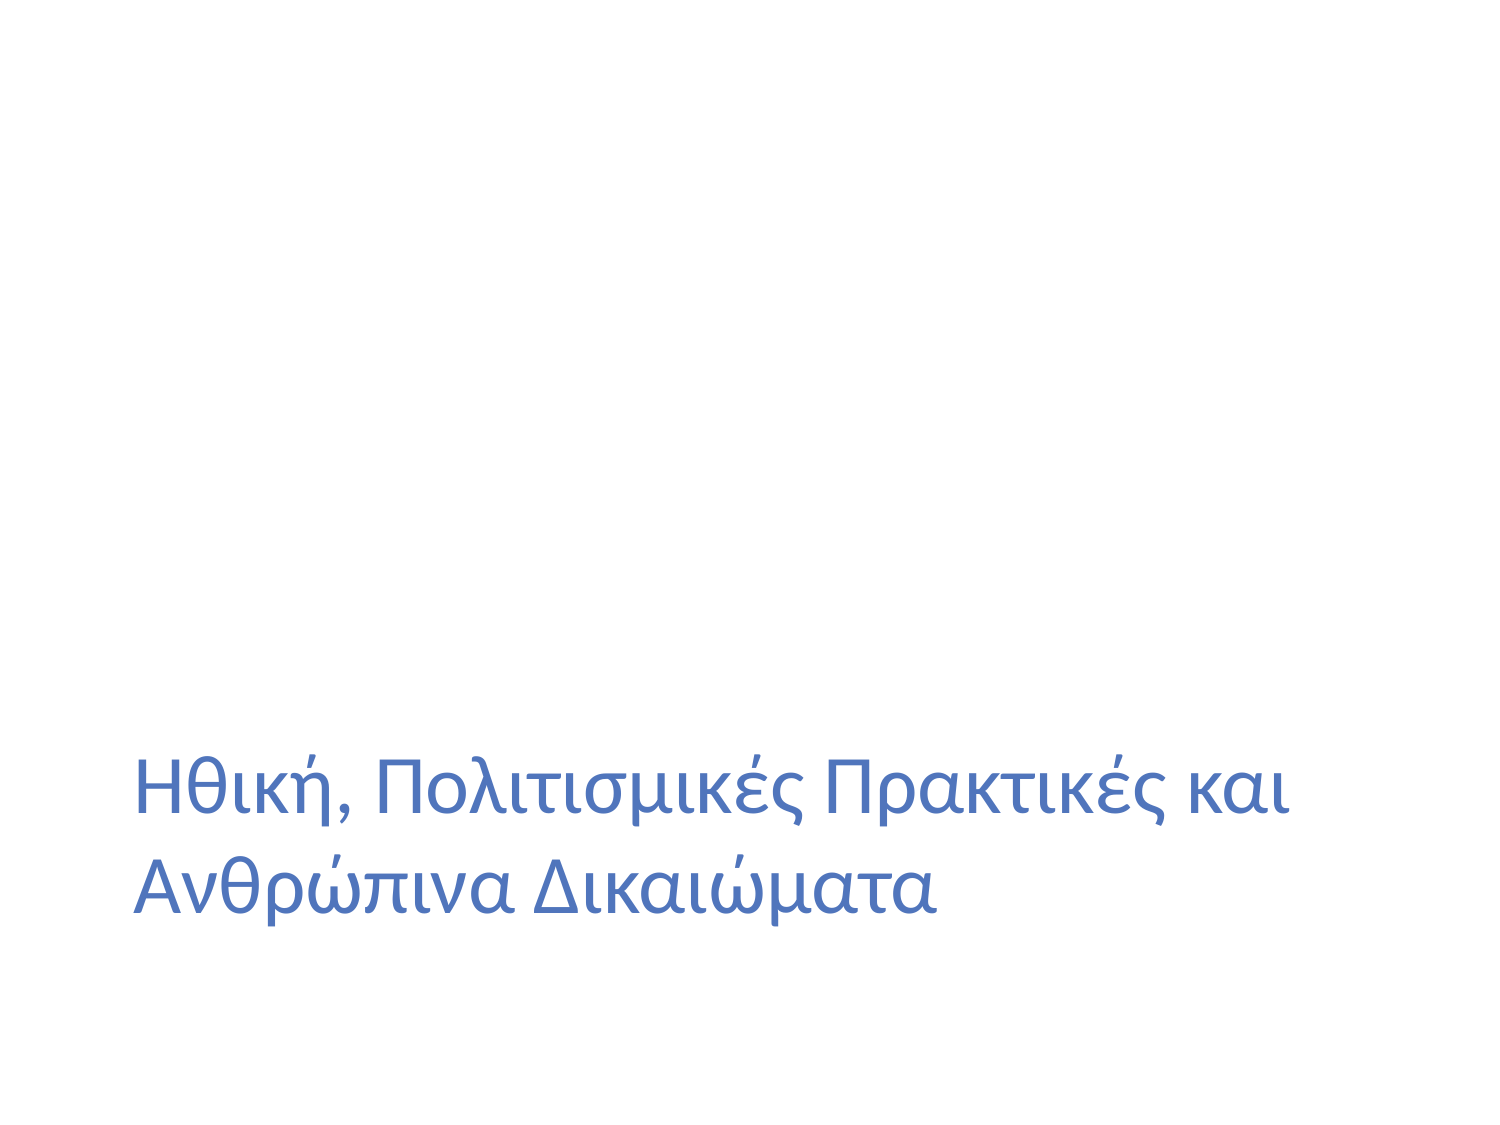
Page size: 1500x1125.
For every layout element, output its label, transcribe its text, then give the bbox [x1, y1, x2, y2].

title Ηθική, Πολιτισμικές Πρακτικές και Ανθρώπινα Δικαιώματα [118, 722, 1394, 947]
